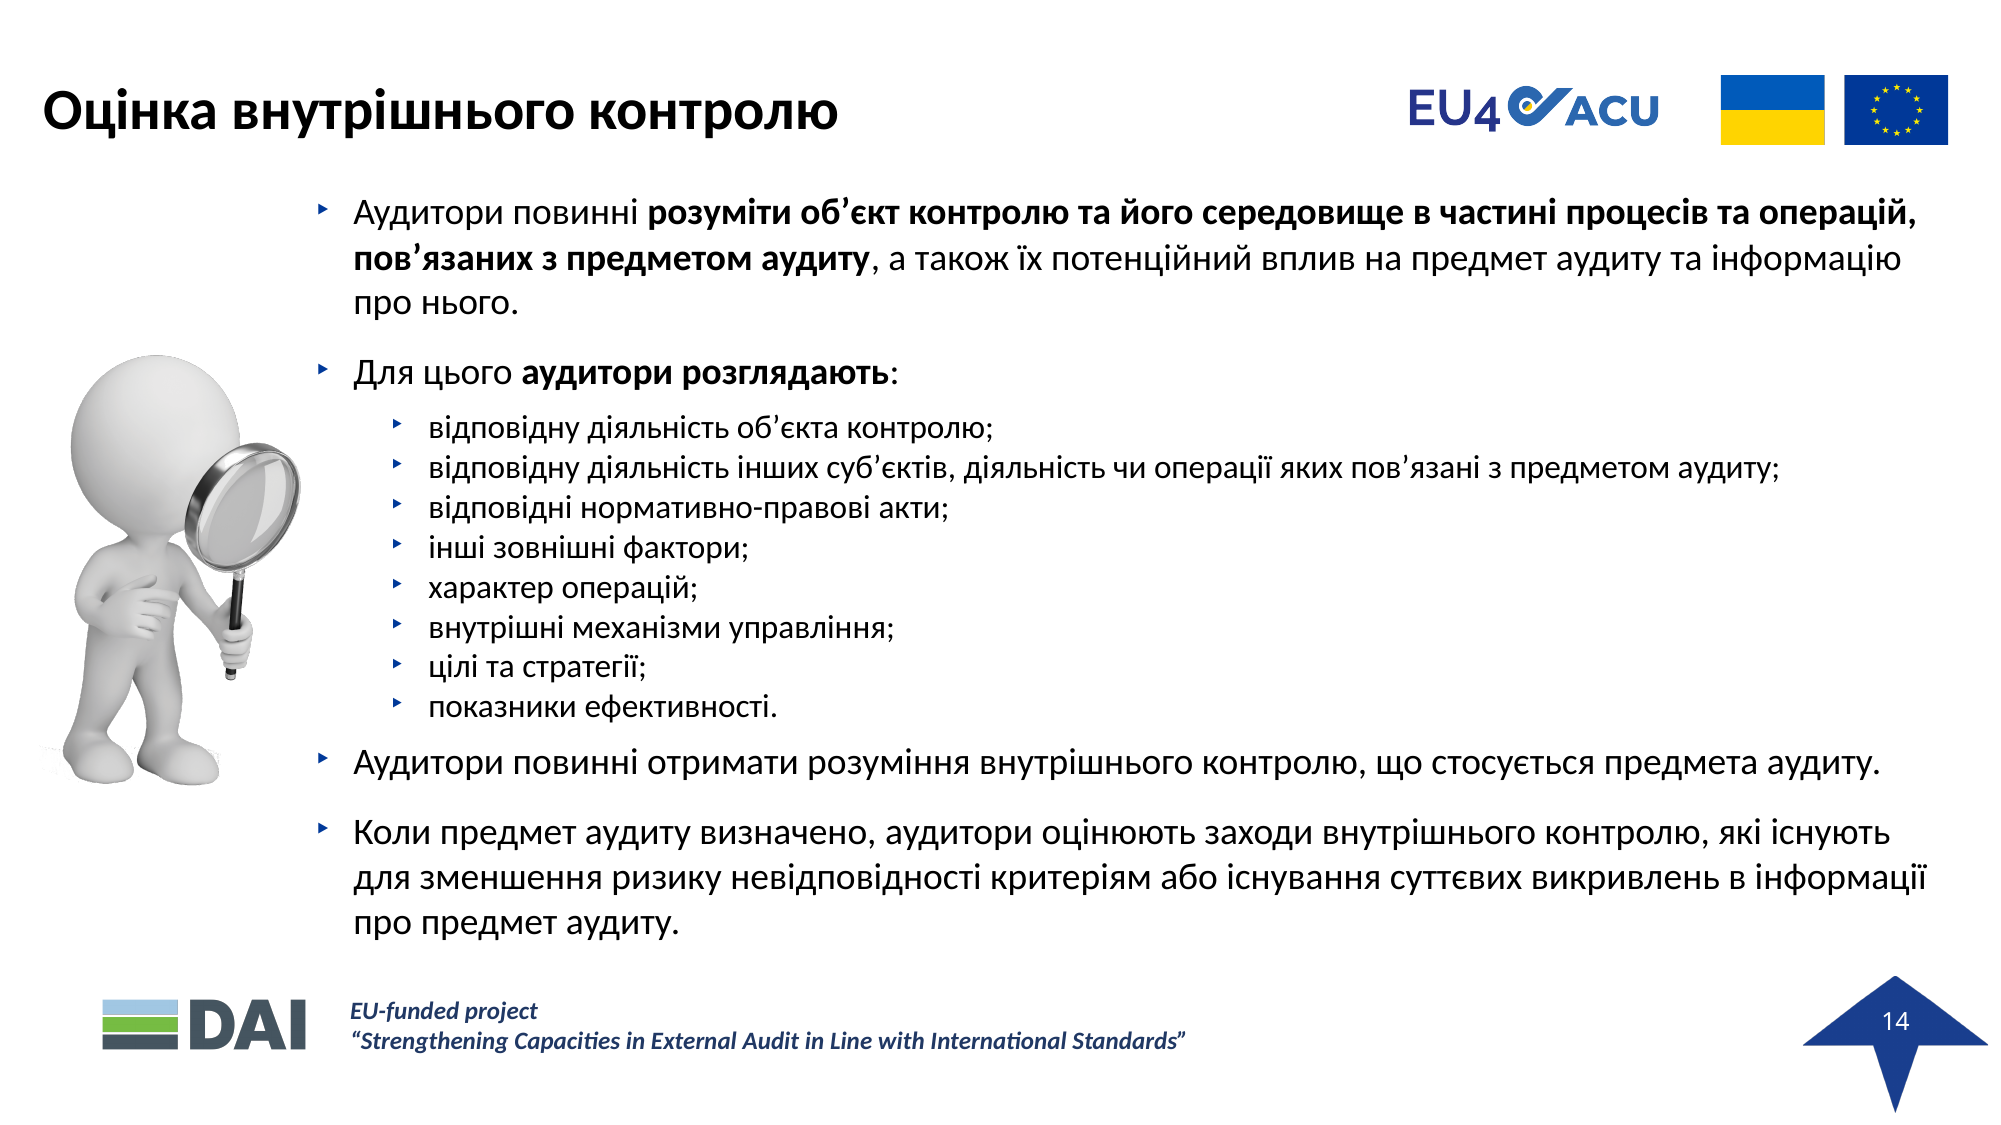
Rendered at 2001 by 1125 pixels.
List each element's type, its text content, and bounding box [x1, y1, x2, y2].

list Аудитори повинні розуміти об’єкт контролю та його середовище в частині процесів та операцій, пов’язаних з предметом аудиту, а також їх потенційний вплив на предмет аудиту та інформацію про нього. Для цього аудитори розглядають: відповідну діяльність об’єкта контролю; відповідну діяльність інших суб’єктів, діяльність чи операції яких пов’язані з предметом аудиту; відповідні нормативно-правові акти; інші зовнішні фактори; характер операцій; внутрішні механізми управління; цілі та стратегії; показники ефективності. Аудитори повинні отримати розуміння внутрішнього контролю, що стосується предмета аудиту. Коли предмет аудиту визначено, аудитори оцінюють заходи внутрішнього контролю, які існують для зменшення ризику невідповідності критеріям або існування суттєвих викривлень в інформації про предмет аудиту. [300, 162, 1960, 968]
picture [1406, 82, 1661, 137]
picture [102, 999, 306, 1050]
title Оцінка внутрішнього контролю [28, 38, 1346, 183]
picture [39, 355, 301, 786]
text_box EU-funded project “Strengthening Capacities in External Audit in Line with International Standards” [335, 987, 1782, 1062]
slide_number 14 [1851, 992, 1940, 1053]
